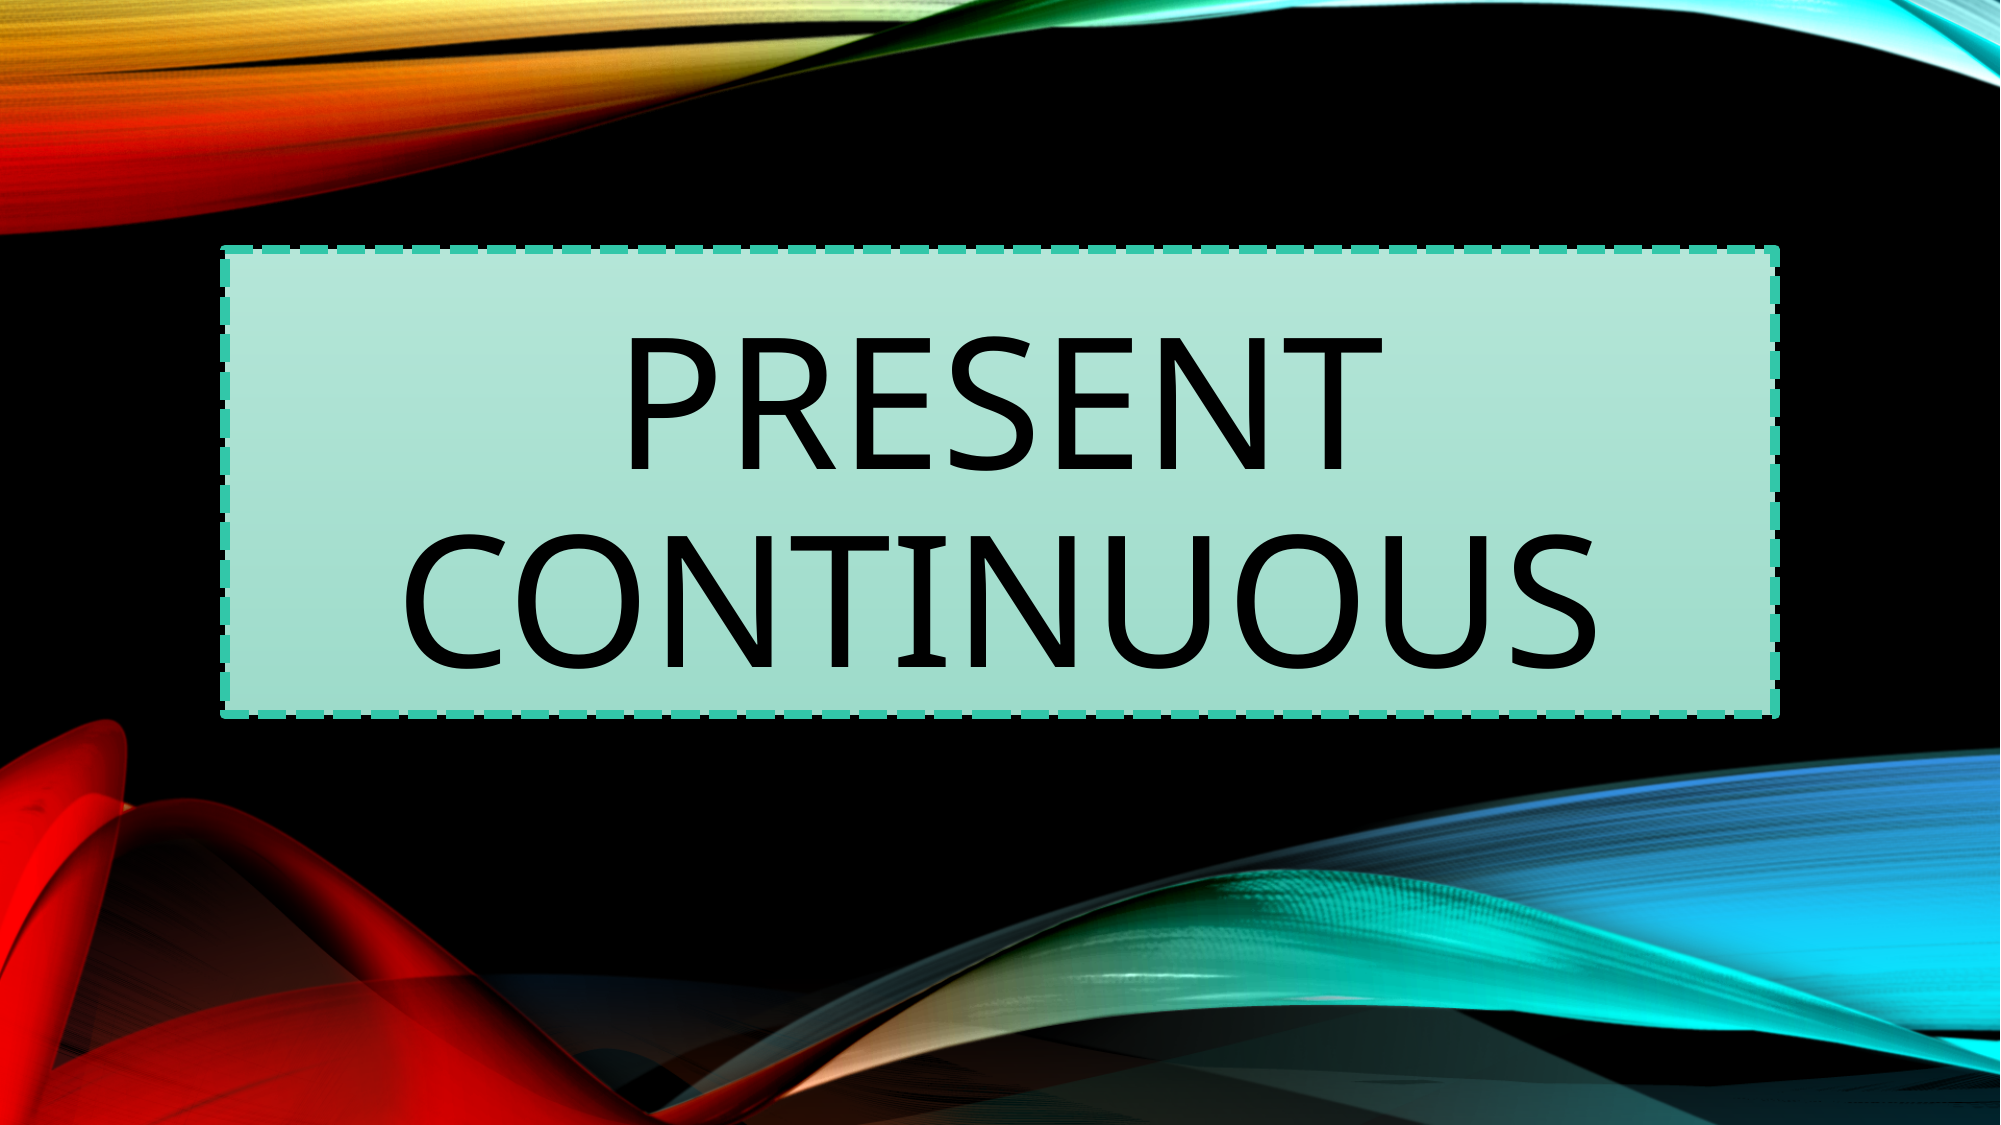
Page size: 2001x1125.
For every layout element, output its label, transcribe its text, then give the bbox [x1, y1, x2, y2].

picture [0, 717, 2000, 1125]
title Present CONTINUOUS [224, 249, 1776, 715]
picture [0, 0, 2000, 237]
